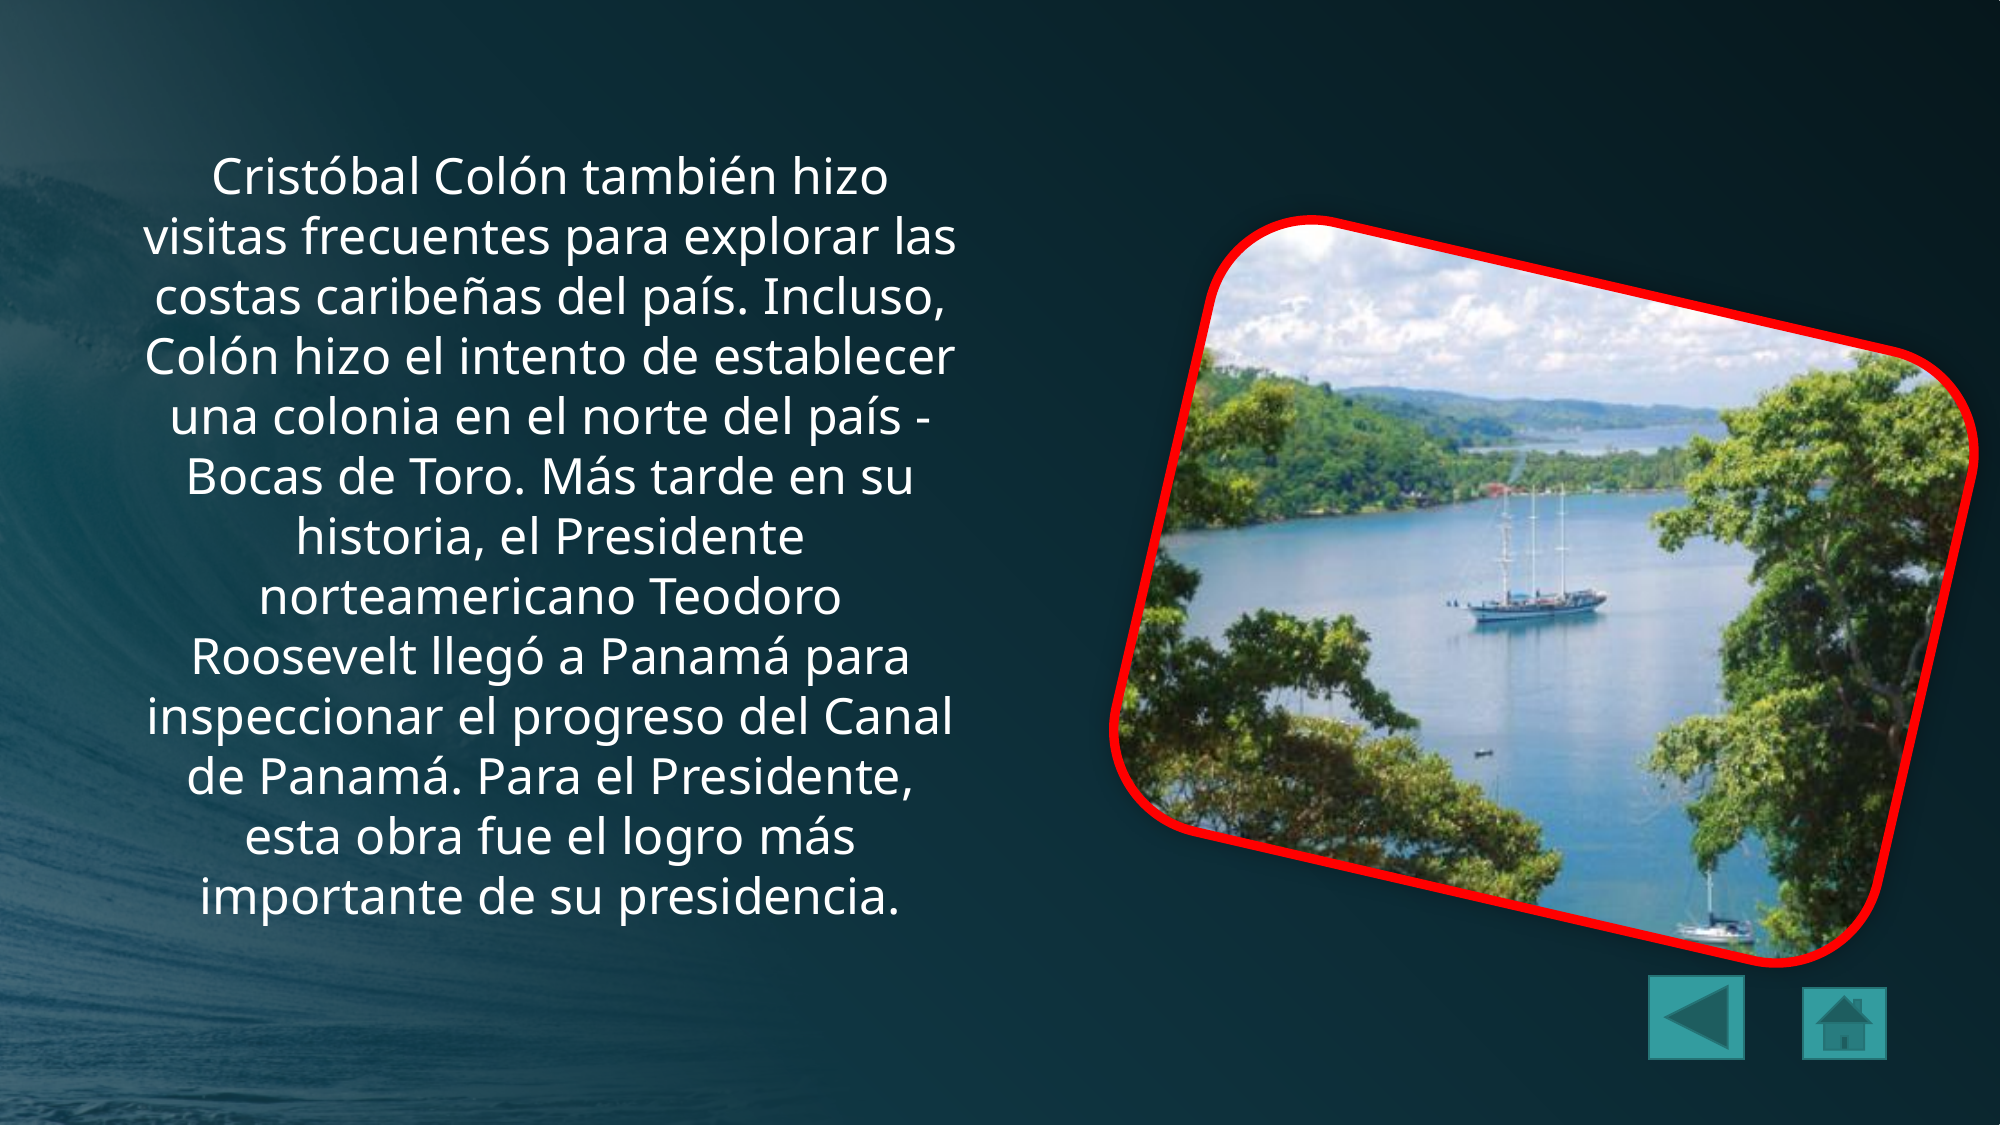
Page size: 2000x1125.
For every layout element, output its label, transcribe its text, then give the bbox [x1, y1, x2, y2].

text_box Cristóbal Colón también hizo visitas frecuentes para explorar las costas caribeñas del país. Incluso, Colón hizo el intento de establecer una colonia en el norte del país - Bocas de Toro. Más tarde en su historia, el Presidente norteamericano Teodoro Roosevelt llegó a Panamá para inspeccionar el progreso del Canal de Panamá. Para el Presidente, esta obra fue el logro más importante de su presidencia. [125, 137, 977, 932]
picture [0, 0, 2000, 1125]
text_box [1802, 987, 1887, 1060]
text_box [1648, 975, 1745, 1060]
